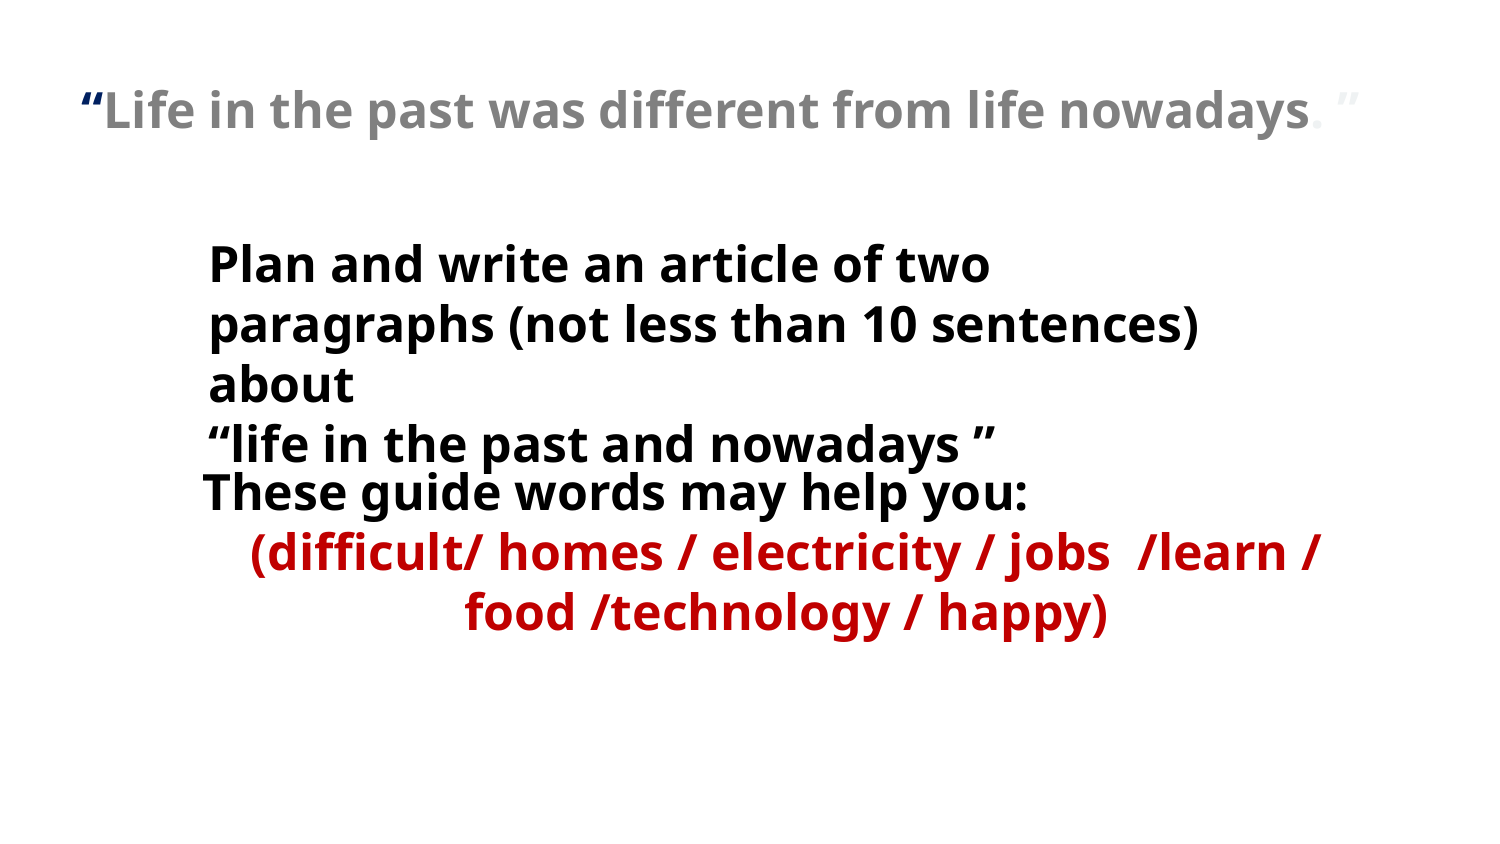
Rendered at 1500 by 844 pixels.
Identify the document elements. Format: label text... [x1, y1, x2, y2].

text_box Plan and write an article of two paragraphs (not less than 10 sentences) about “life in the past and nowadays ” [193, 224, 1291, 480]
text_box “Life in the past was different from life nowadays. ” [66, 71, 1500, 146]
text_box These guide words may help you: (difficult/ homes / electricity / jobs /learn / food /technology / happy) [187, 453, 1399, 648]
